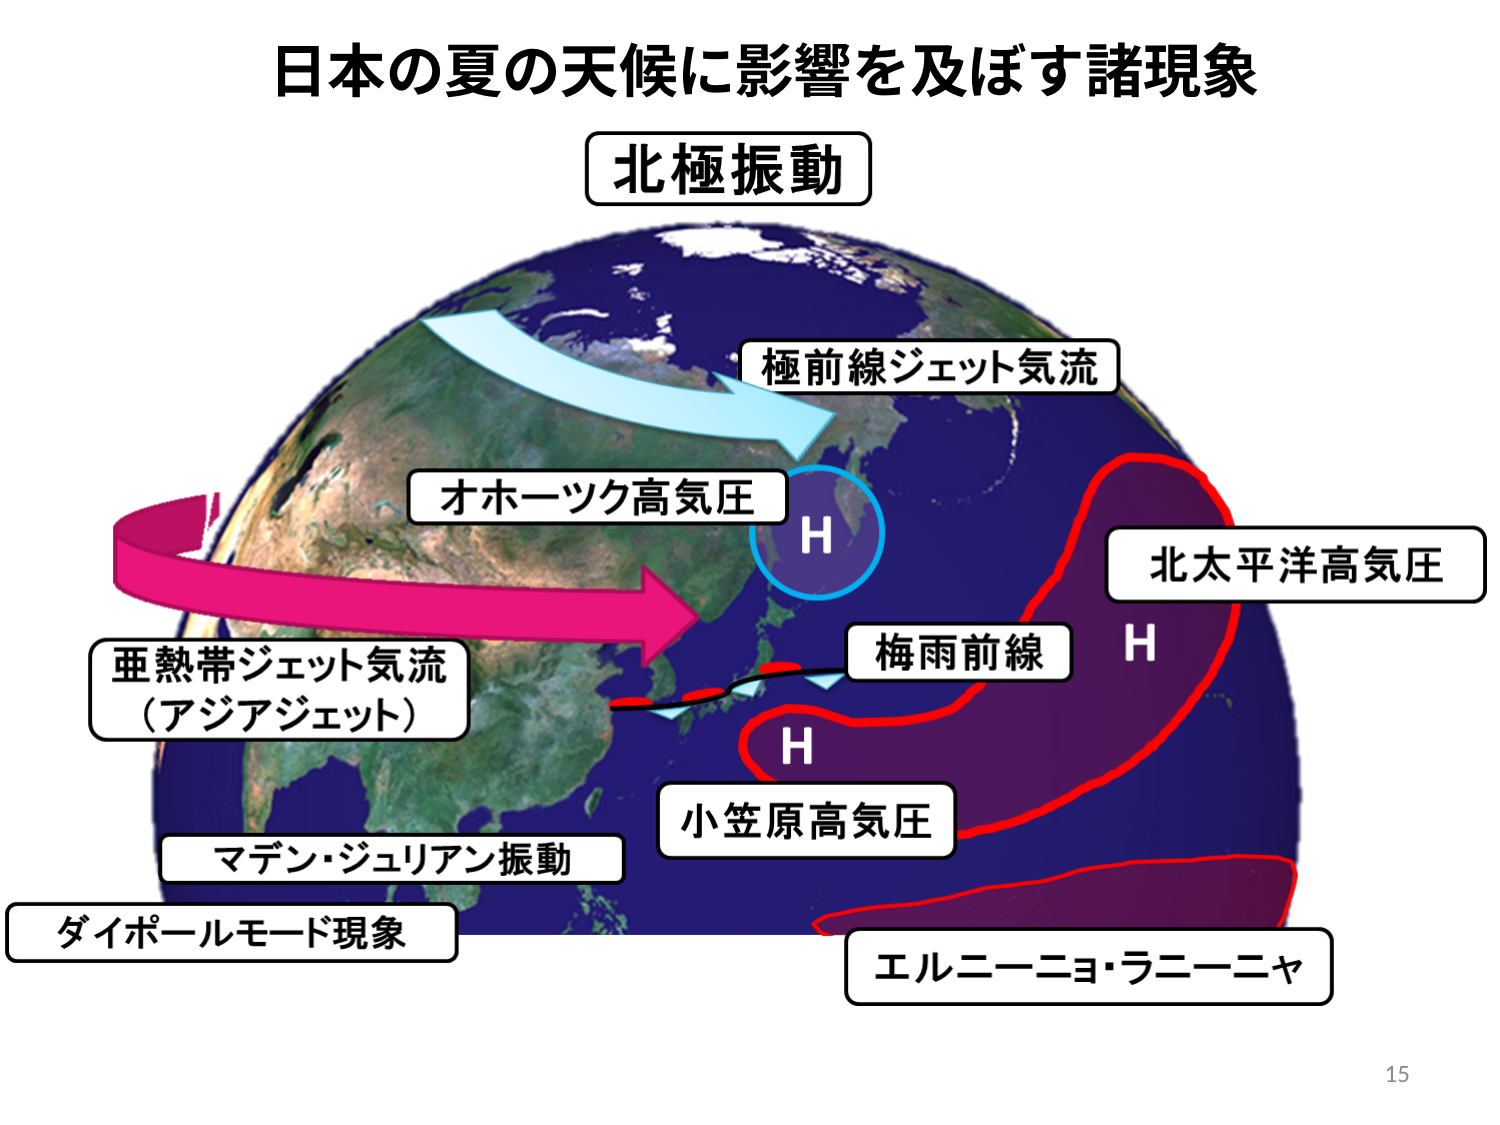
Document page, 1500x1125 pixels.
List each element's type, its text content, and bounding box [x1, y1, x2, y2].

picture [5, 111, 1487, 1014]
slide_number 15 [1074, 1042, 1425, 1103]
text_box 日本の夏の天候に影響を及ぼす諸現象 [254, 26, 1275, 110]
